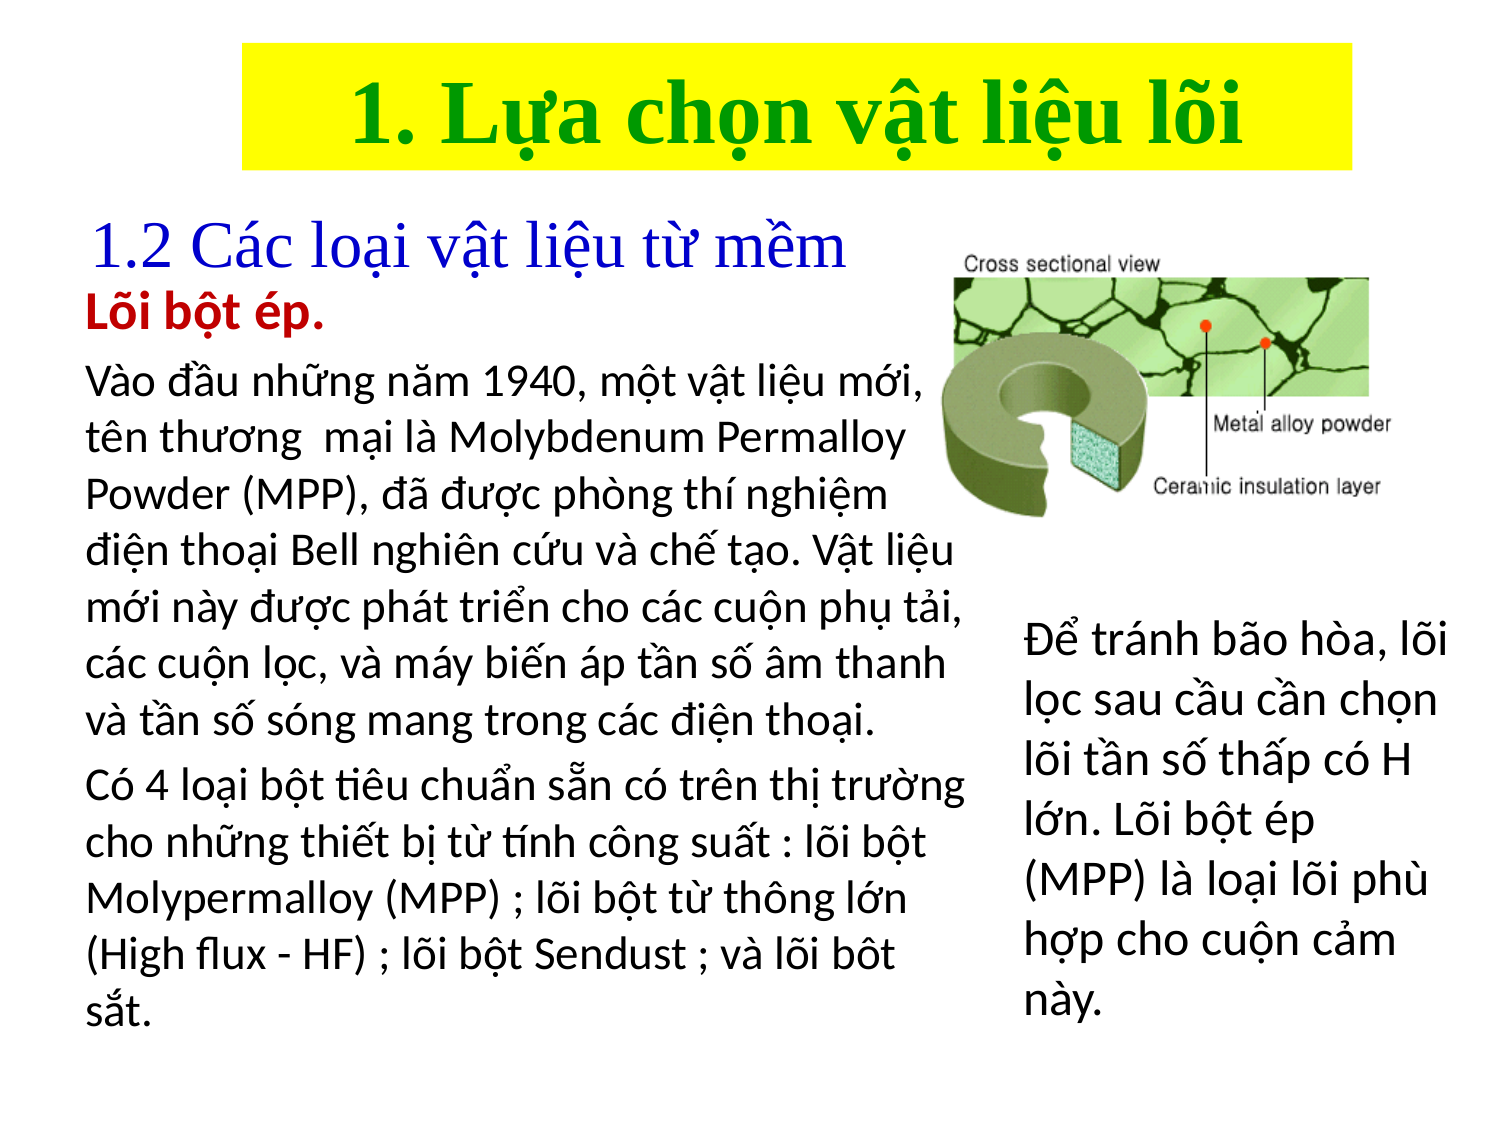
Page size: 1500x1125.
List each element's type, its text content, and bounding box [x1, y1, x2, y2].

picture [938, 248, 1458, 522]
list Lõi bột ép. Vào đầu những năm 1940, một vật liệu mới, tên thương mại là Molybdenum Permalloy Powder (MPP), đã được phòng thí nghiệm điện thoại Bell nghiên cứu và chế tạo. Vật liệu mới này được phát triển cho các cuộn phụ tải, các cuộn lọc, và máy biến áp tần số âm thanh và tần số sóng mang trong các điện thoại. Có 4 loại bột tiêu chuẩn sẵn có trên thị trường cho những thiết bị từ tính công suất : lõi bột Molypermalloy (MPP) ; lõi bột từ thông lớn (High flux - HF) ; lõi bột Sendust ; và lõi bôt sắt. [70, 267, 987, 1094]
title 1. Lựa chọn vật liệu lõi [242, 42, 1353, 171]
text_box 1.2 Các loại vật liệu từ mềm [74, 193, 1390, 291]
text_box Để tránh bão hòa, lõi lọc sau cầu cần chọn lõi tần số thấp có H lớn. Lõi bột ép (MPP) là loại lõi phù hợp cho cuộn cảm này. [1008, 597, 1467, 1035]
